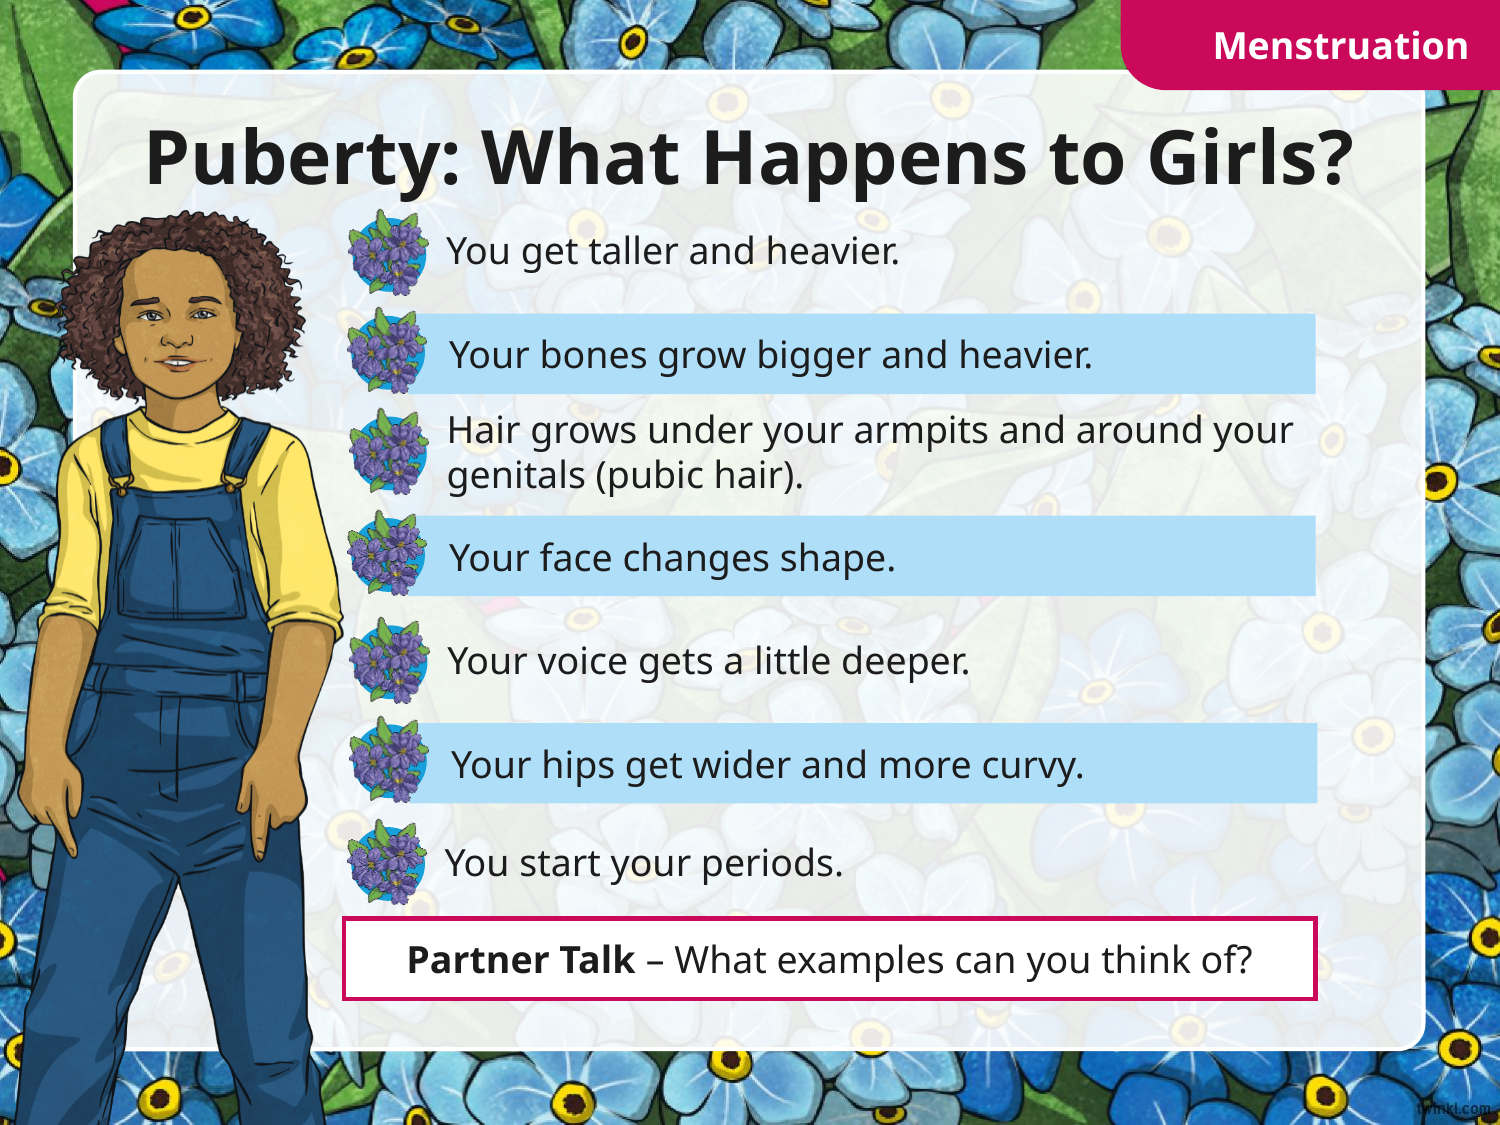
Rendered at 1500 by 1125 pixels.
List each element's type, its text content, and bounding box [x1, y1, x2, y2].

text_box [347, 509, 427, 596]
text_box Your hips get wider and more curvy. [409, 723, 1318, 804]
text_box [349, 616, 430, 704]
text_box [348, 407, 429, 495]
text_box Your bones grow bigger and heavier. [407, 313, 1316, 395]
text_box You start your periods. [444, 838, 1358, 884]
text_box Your voice gets a little deeper. [447, 637, 1361, 683]
text_box Menstruation [1212, 22, 1485, 68]
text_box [348, 208, 429, 296]
title Puberty: What Happens to Girls? [73, 76, 1426, 244]
text_box You get taller and heavier. [446, 227, 1360, 273]
text_box Hair grows under your armpits and around your genitals (pubic hair). [446, 405, 1360, 496]
picture [0, 0, 1500, 1125]
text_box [347, 817, 427, 905]
picture [160, 61, 179, 69]
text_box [348, 715, 429, 803]
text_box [347, 306, 427, 394]
text_box [1119, 0, 1500, 92]
text_box Your face changes shape. [407, 515, 1316, 597]
text_box Partner Talk – What examples can you think of? [344, 918, 1317, 1000]
